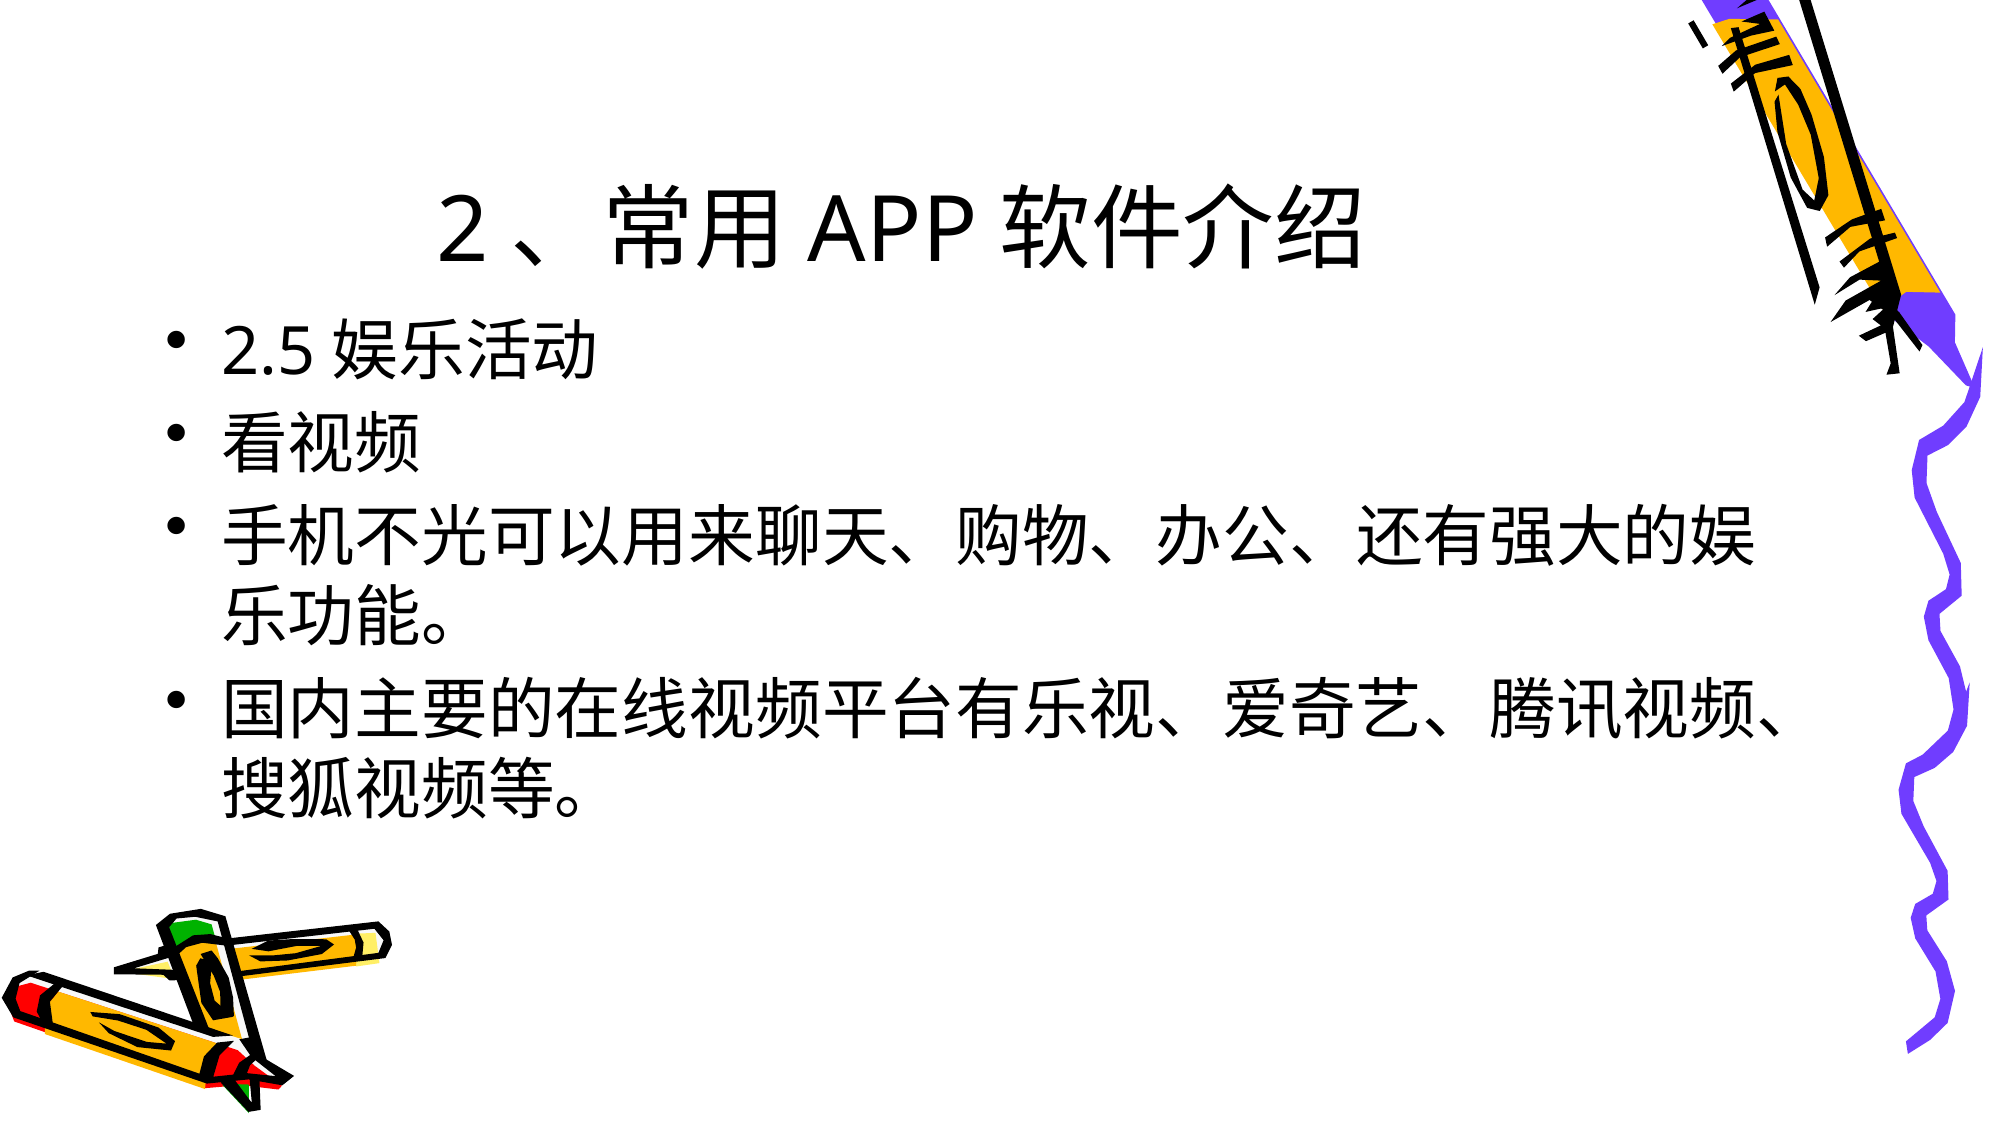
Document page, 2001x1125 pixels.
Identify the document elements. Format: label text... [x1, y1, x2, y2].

list 2.5娱乐活动 看视频 手机不光可以用来聊天、购物、办公、还有强大的娱乐功能。 国内主要的在线视频平台有乐视、爱奇艺、腾讯视频、搜狐视频等。 [149, 299, 1834, 901]
title 2、常用APP软件介绍 [149, 24, 1653, 288]
